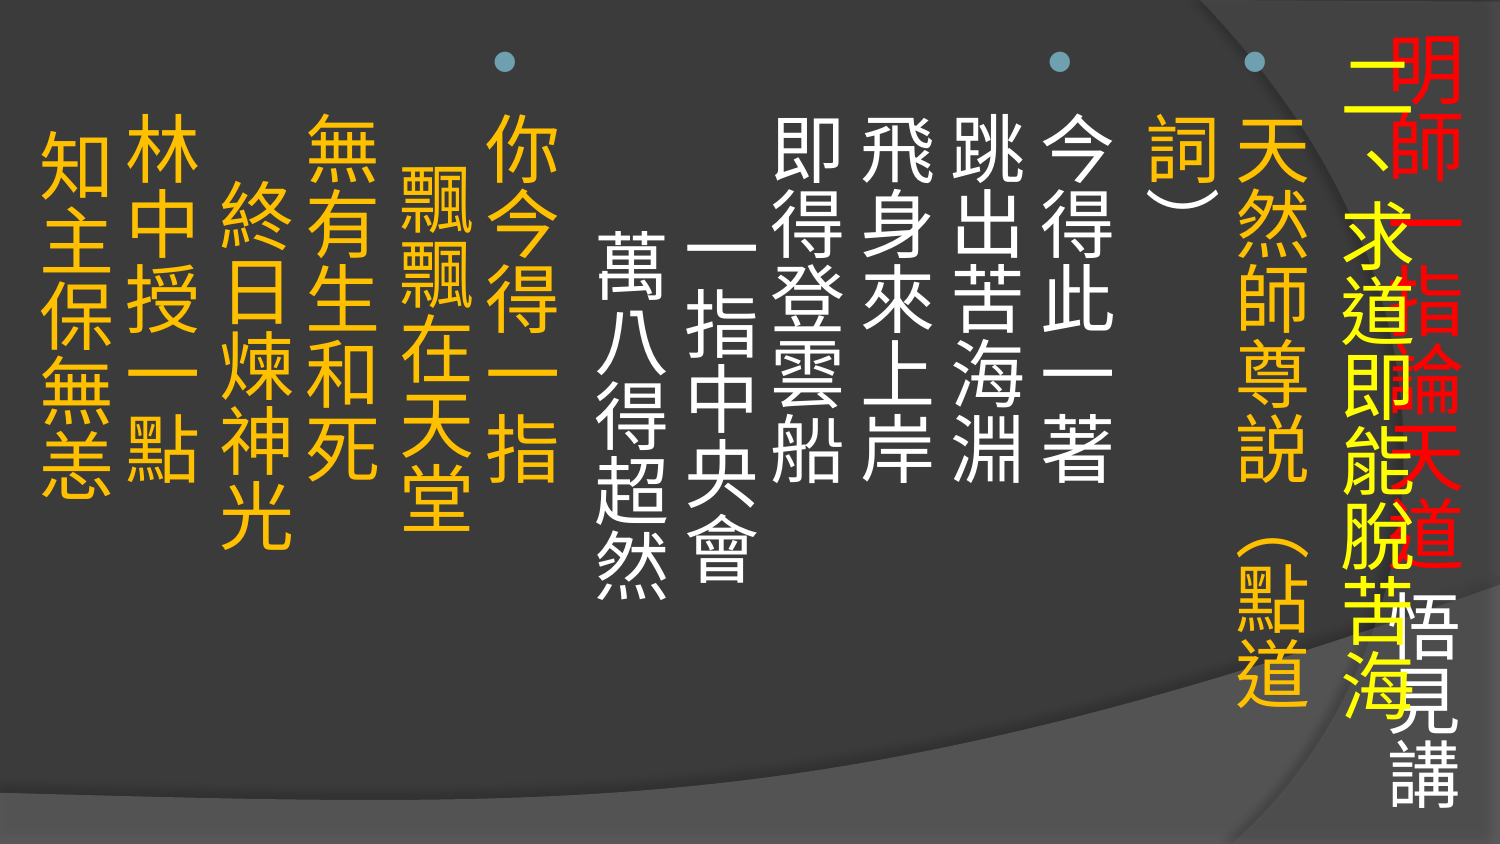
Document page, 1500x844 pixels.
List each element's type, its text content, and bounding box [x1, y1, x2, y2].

title 明師一指論天道 悟見講 [1364, 21, 1483, 820]
list 二、求道即能脫苦海 天然師尊説（點道詞） 今得此一著 跳出苦海淵 飛身來上岸 即得登雲船 一指中央會 萬八得超然 你今得一指 飄飄在天堂 無有生和死 終日煉神光 林中授一點 知主保無恙 [17, 27, 1365, 820]
